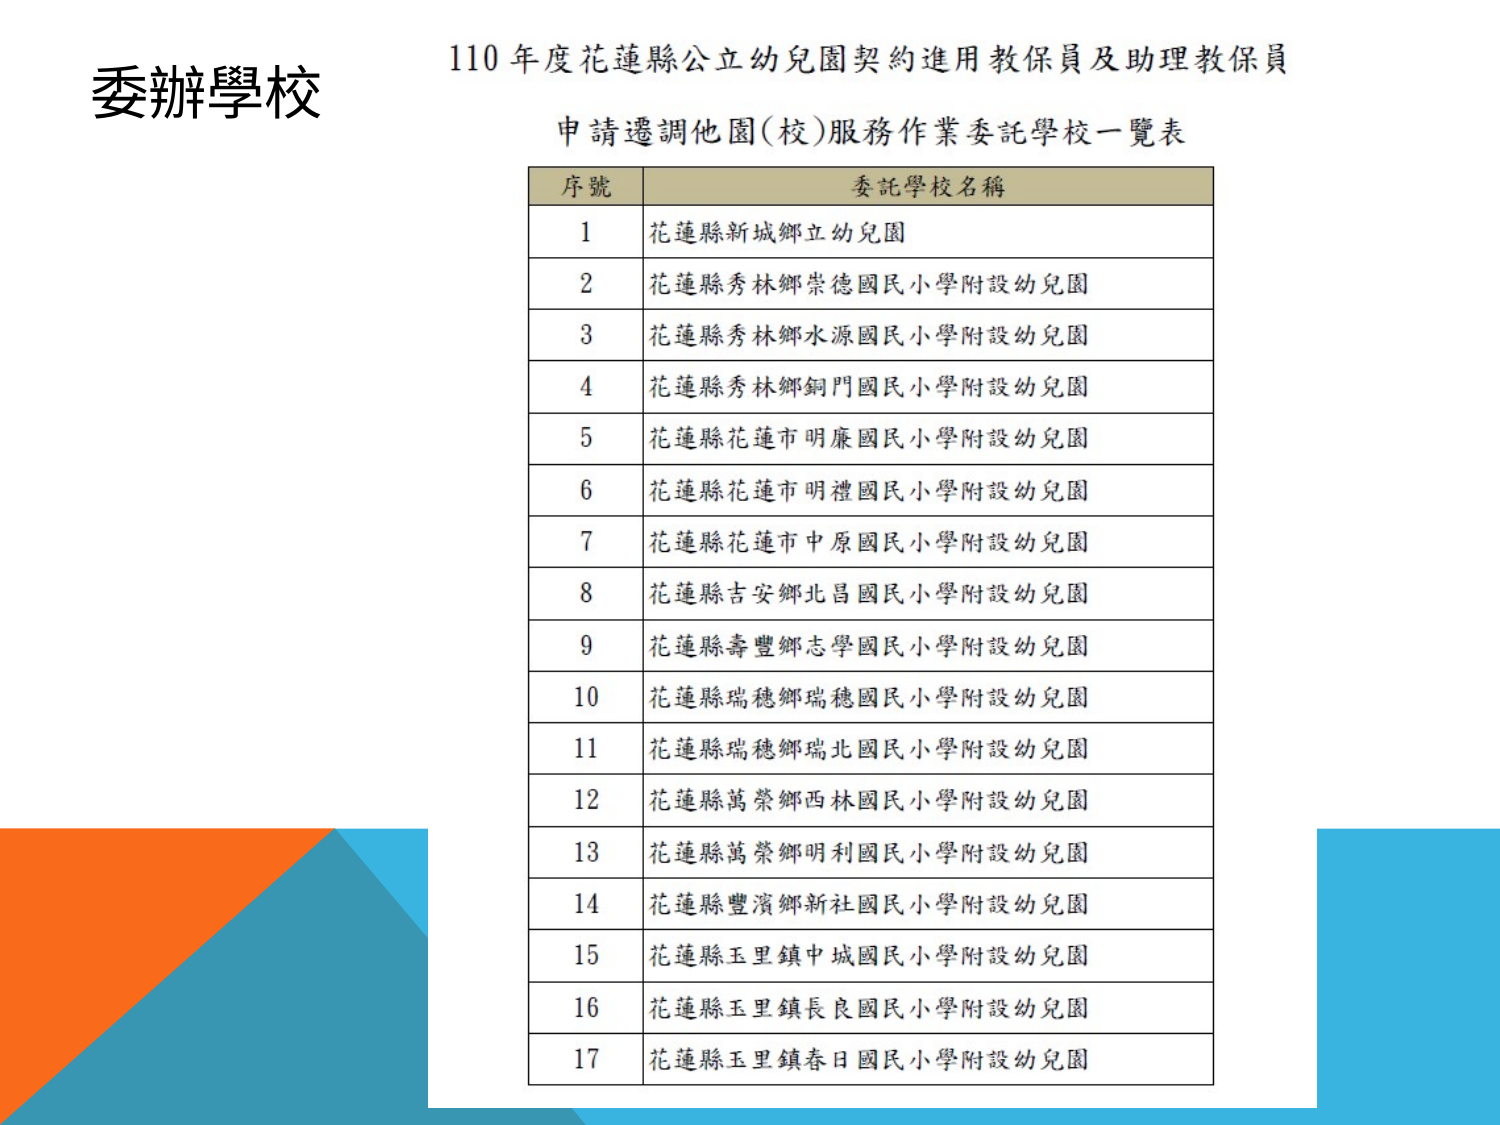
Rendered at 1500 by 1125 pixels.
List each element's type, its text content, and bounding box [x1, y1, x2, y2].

picture [428, 18, 1318, 1108]
title 委辦學校 [75, 0, 1300, 185]
